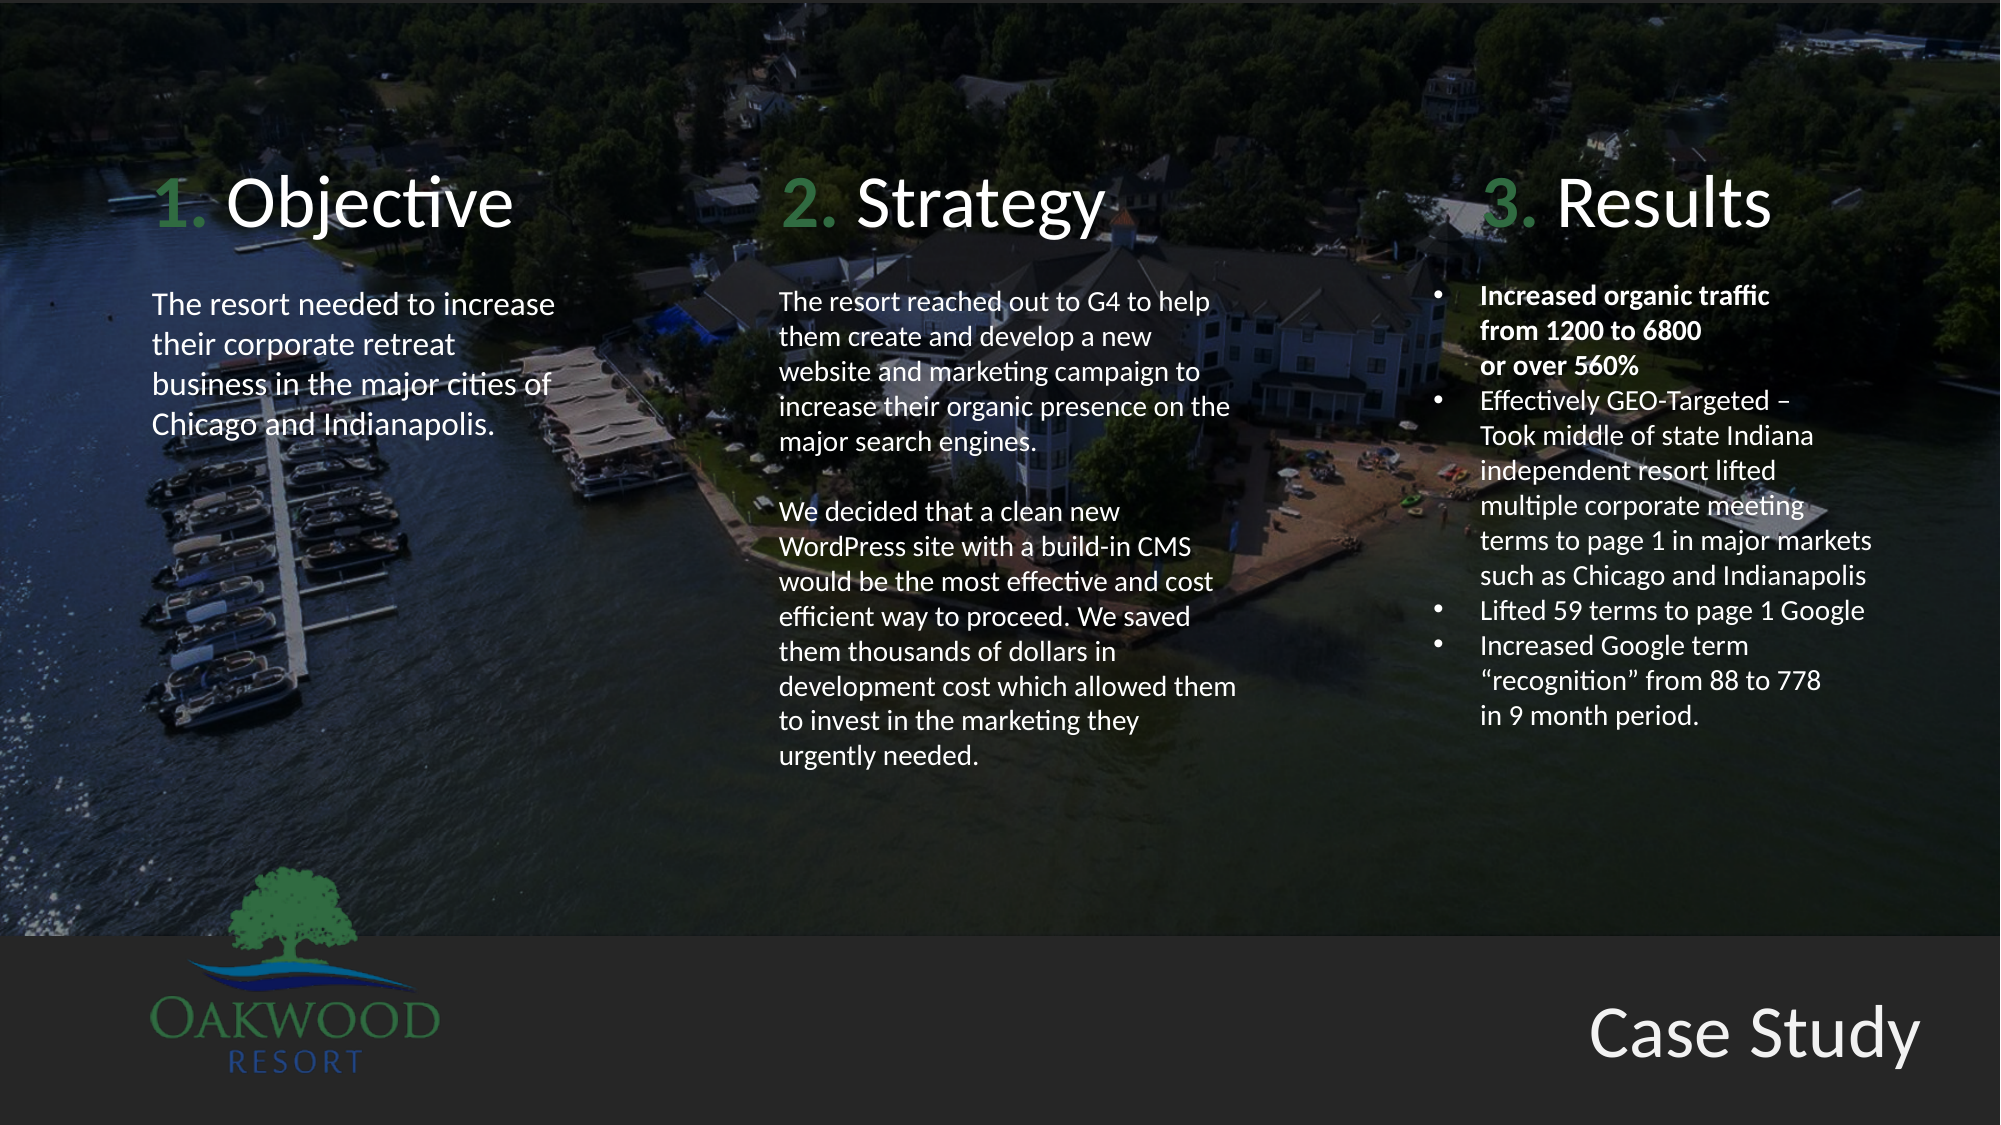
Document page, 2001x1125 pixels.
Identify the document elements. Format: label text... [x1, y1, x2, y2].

text_box Case Study [1554, 975, 1958, 1080]
picture [0, 3, 2000, 1079]
